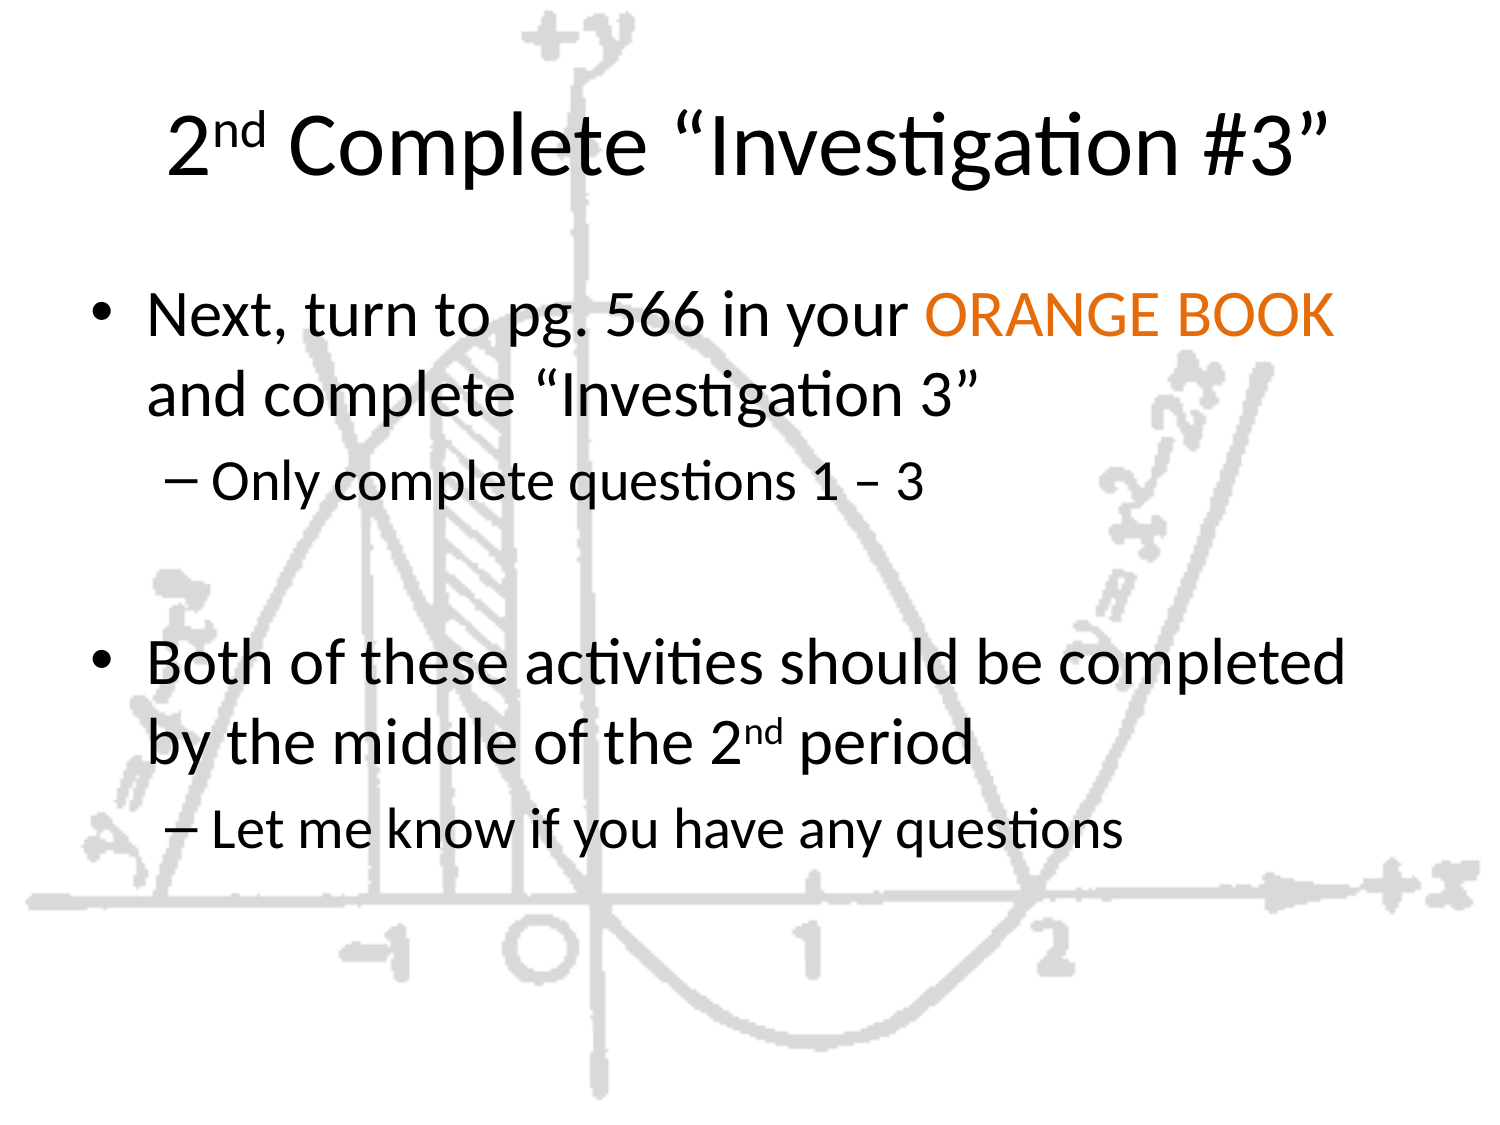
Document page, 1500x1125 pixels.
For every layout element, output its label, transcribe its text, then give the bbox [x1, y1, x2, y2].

title 2nd Complete “Investigation #3” [75, 45, 1425, 233]
list Next, turn to pg. 566 in your ORANGE BOOK and complete “Investigation 3” Only complete questions 1 – 3 Both of these activities should be completed by the middle of the 2nd period Let me know if you have any questions [75, 262, 1425, 1005]
